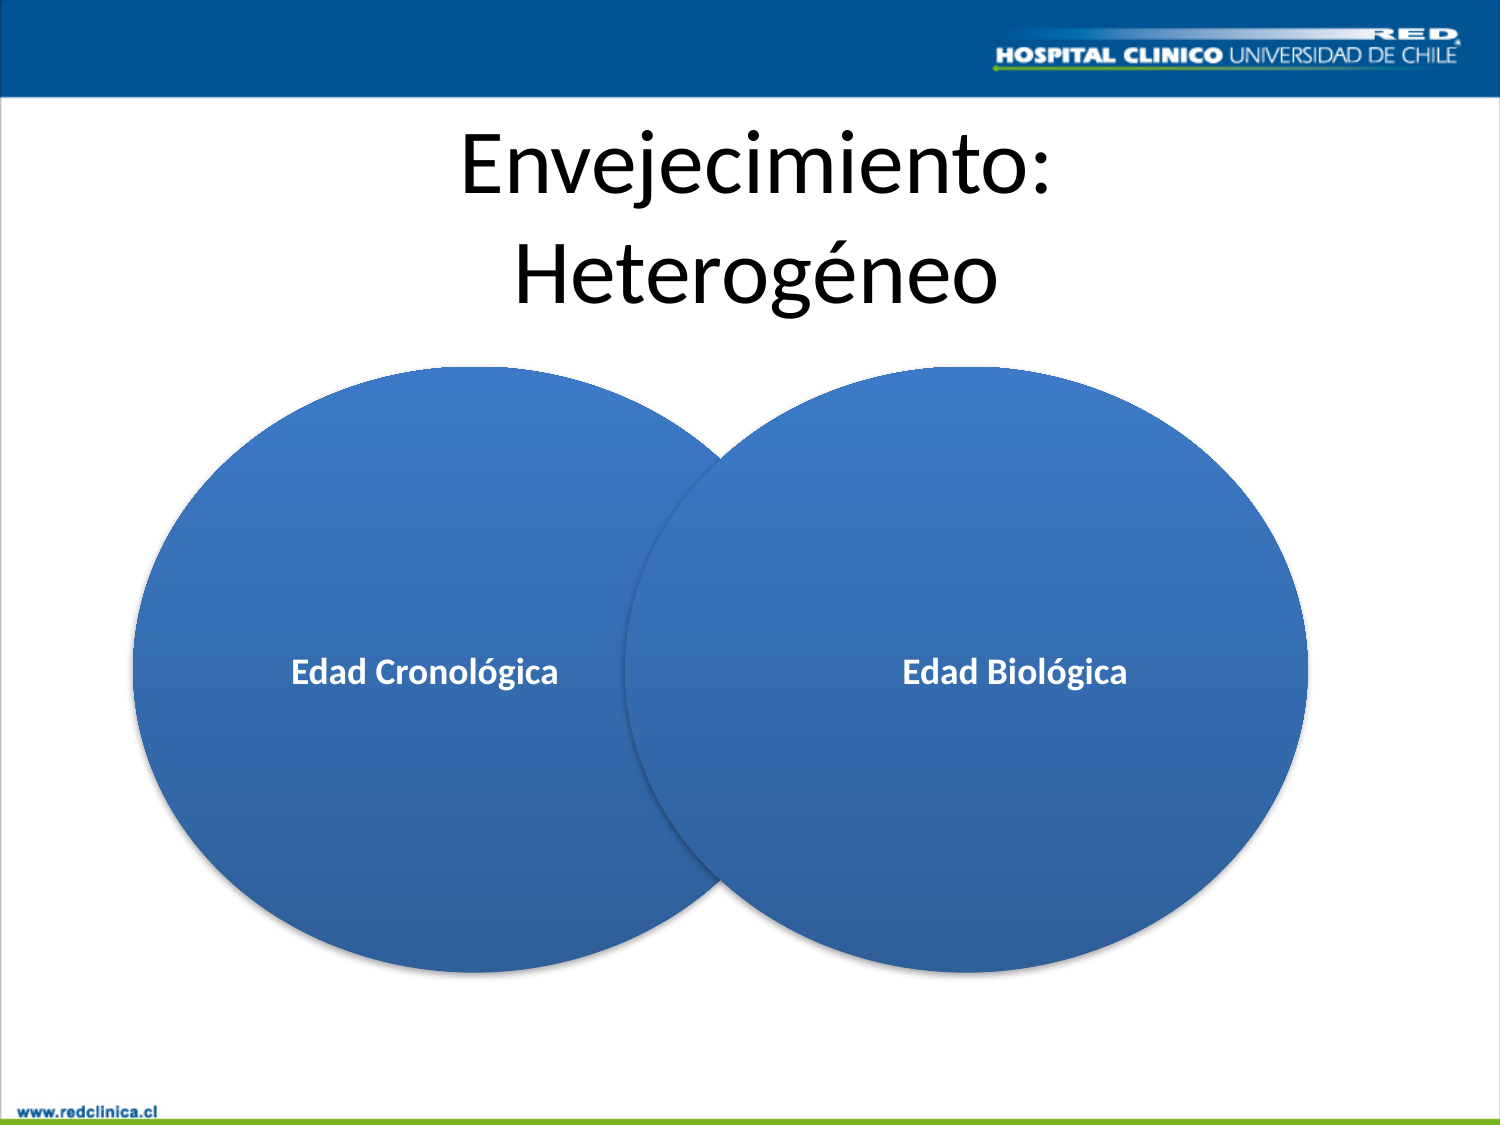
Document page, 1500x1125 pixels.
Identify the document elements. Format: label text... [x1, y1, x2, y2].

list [105, 363, 1336, 973]
title Envejecimiento: Heterogéneo [81, 81, 1433, 342]
picture [0, 0, 1500, 1125]
